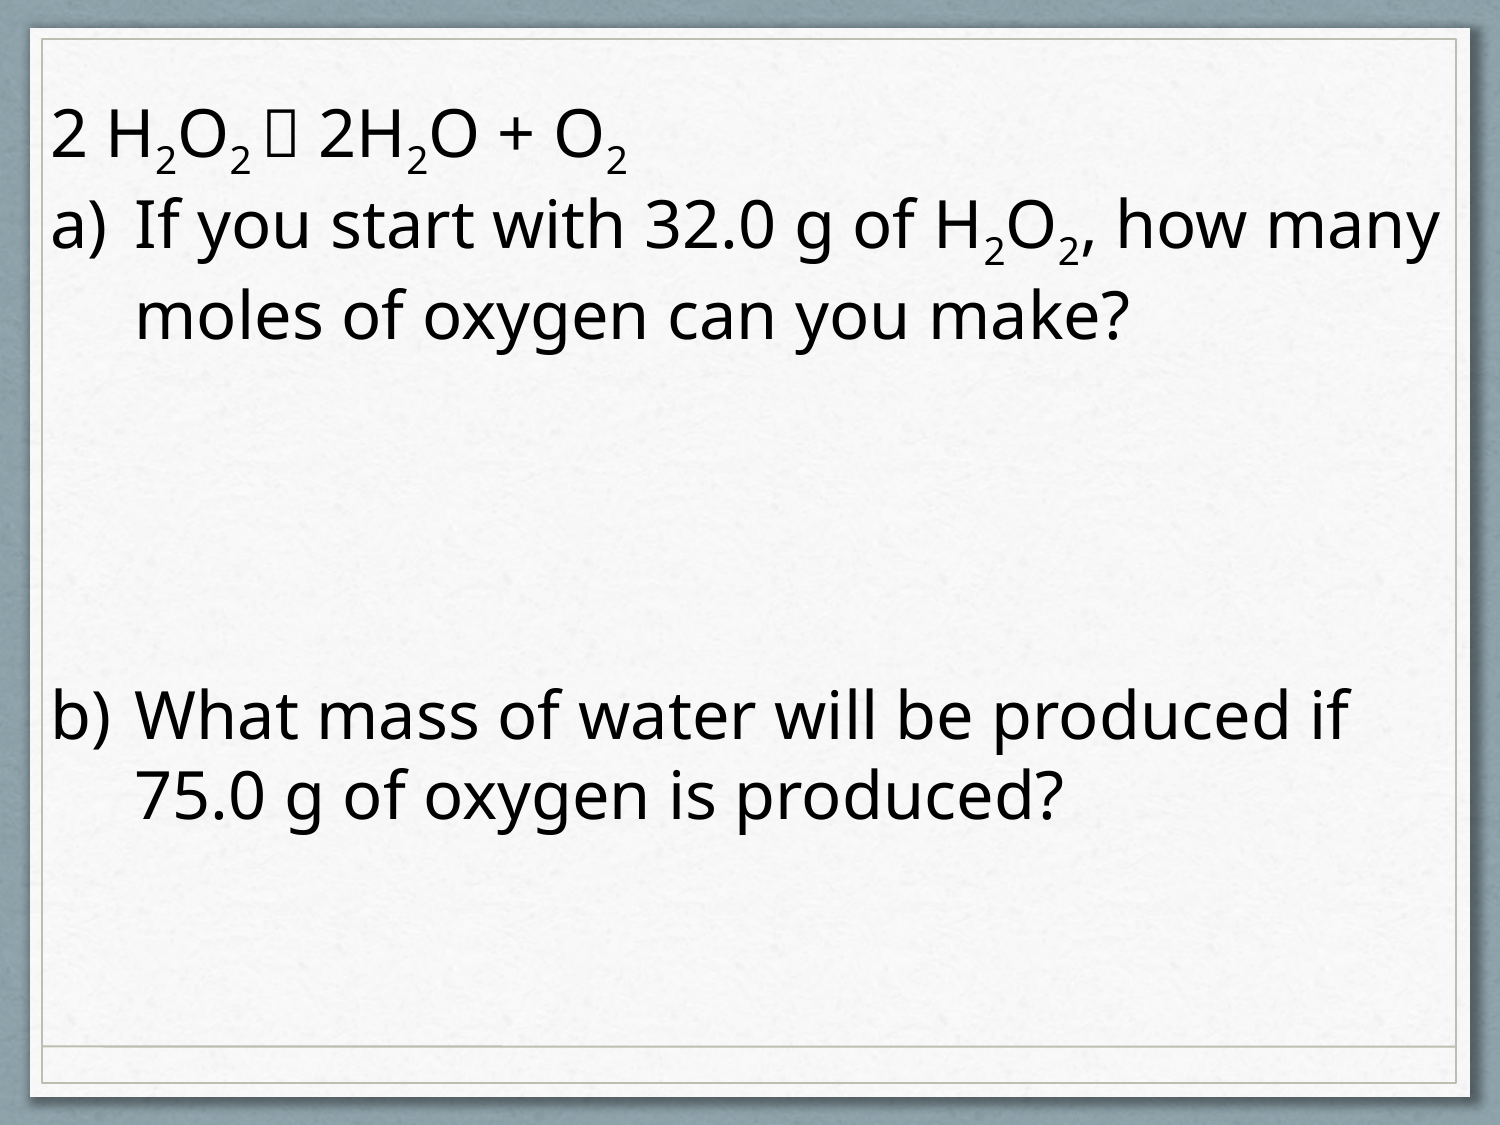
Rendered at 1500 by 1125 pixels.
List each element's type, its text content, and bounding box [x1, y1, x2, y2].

text_box 2 H2O2  2H2O + O2 If you start with 32.0 g of H2O2, how many moles of oxygen can you make? What mass of water will be produced if 75.0 g of oxygen is produced? [35, 83, 1461, 841]
picture [30, 28, 1470, 1097]
